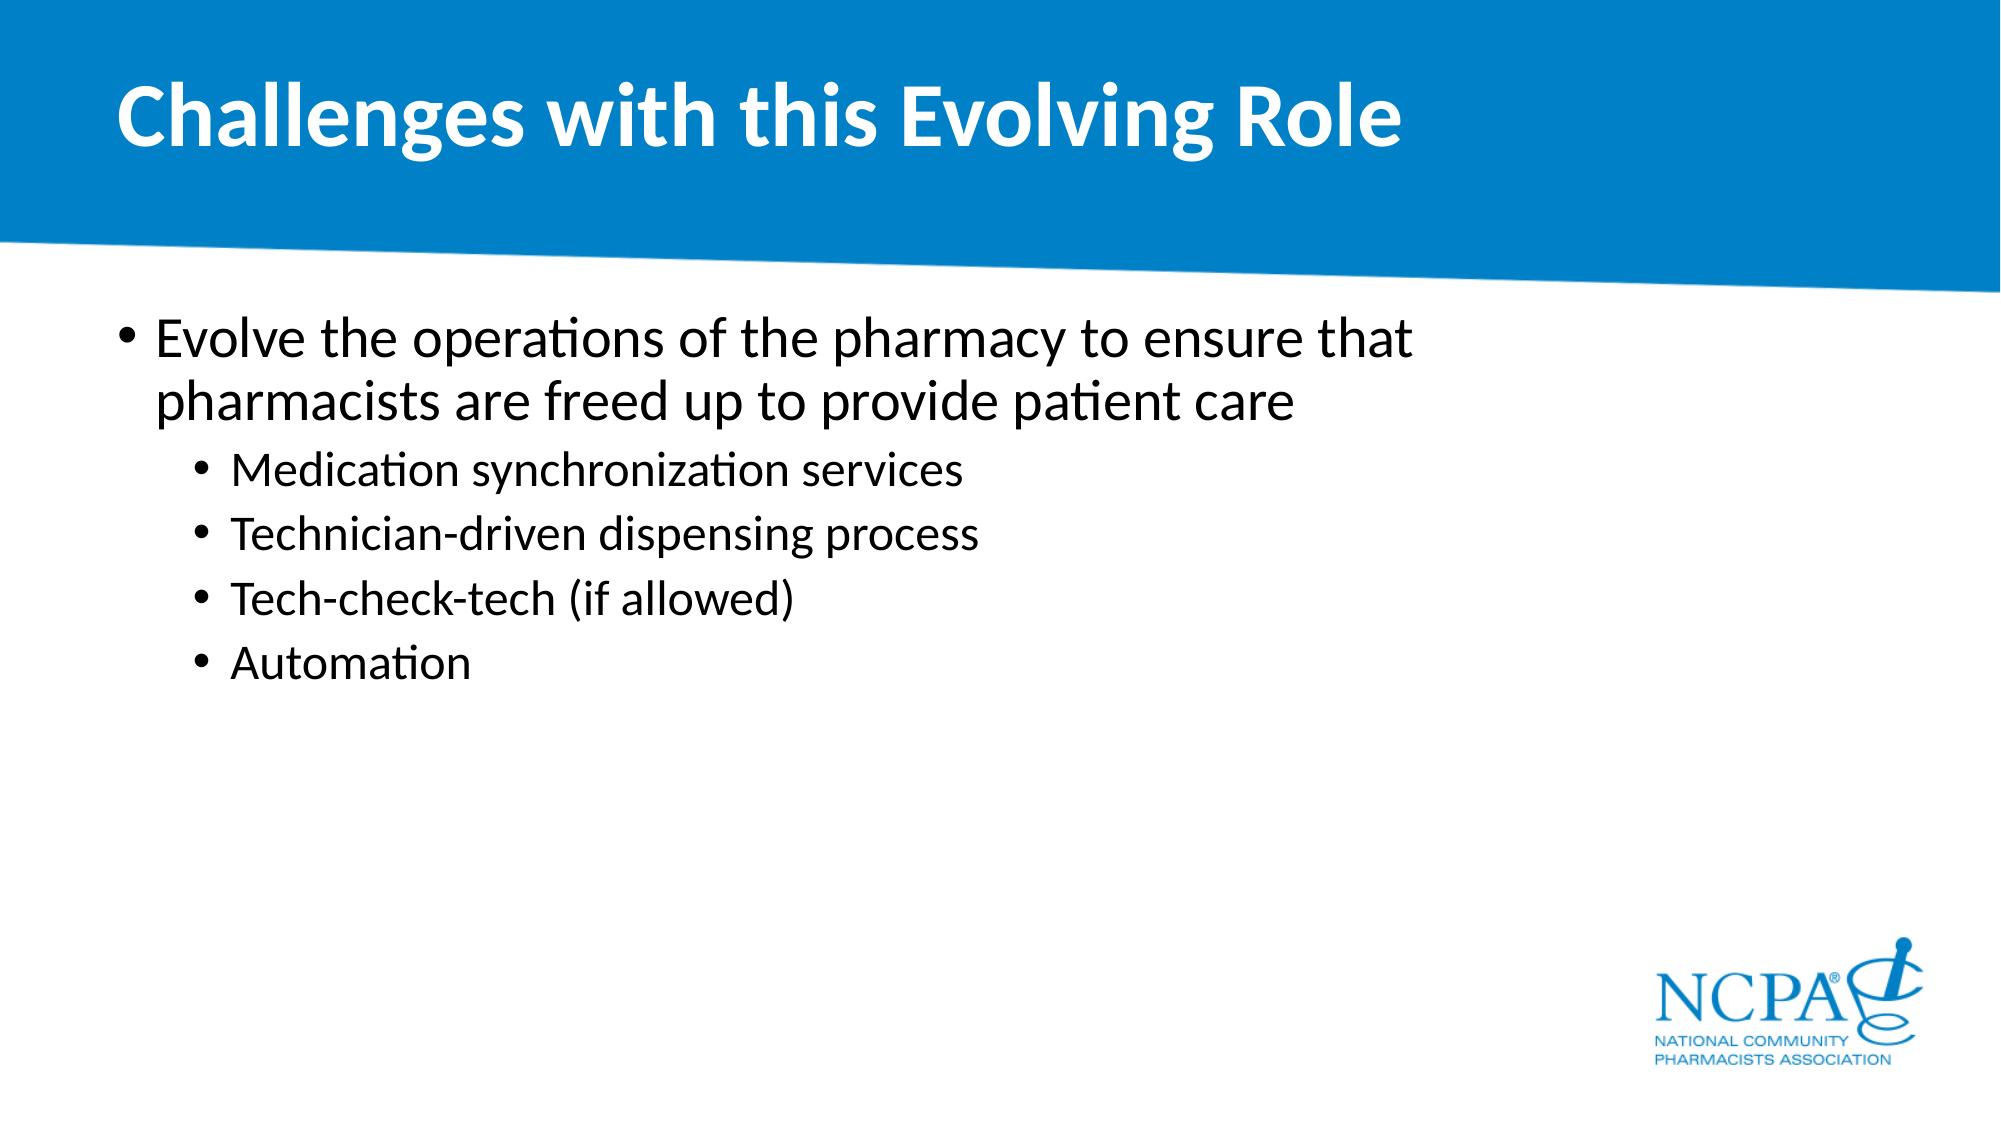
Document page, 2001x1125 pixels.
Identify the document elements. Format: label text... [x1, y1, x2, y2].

list Evolve the operations of the pharmacy to ensure that pharmacists are freed up to provide patient care Medication synchronization services Technician-driven dispensing process Tech-check-tech (if allowed) Automation [103, 299, 1608, 1014]
picture [0, 0, 2001, 1125]
title Challenges with this Evolving Role [103, 59, 1903, 278]
